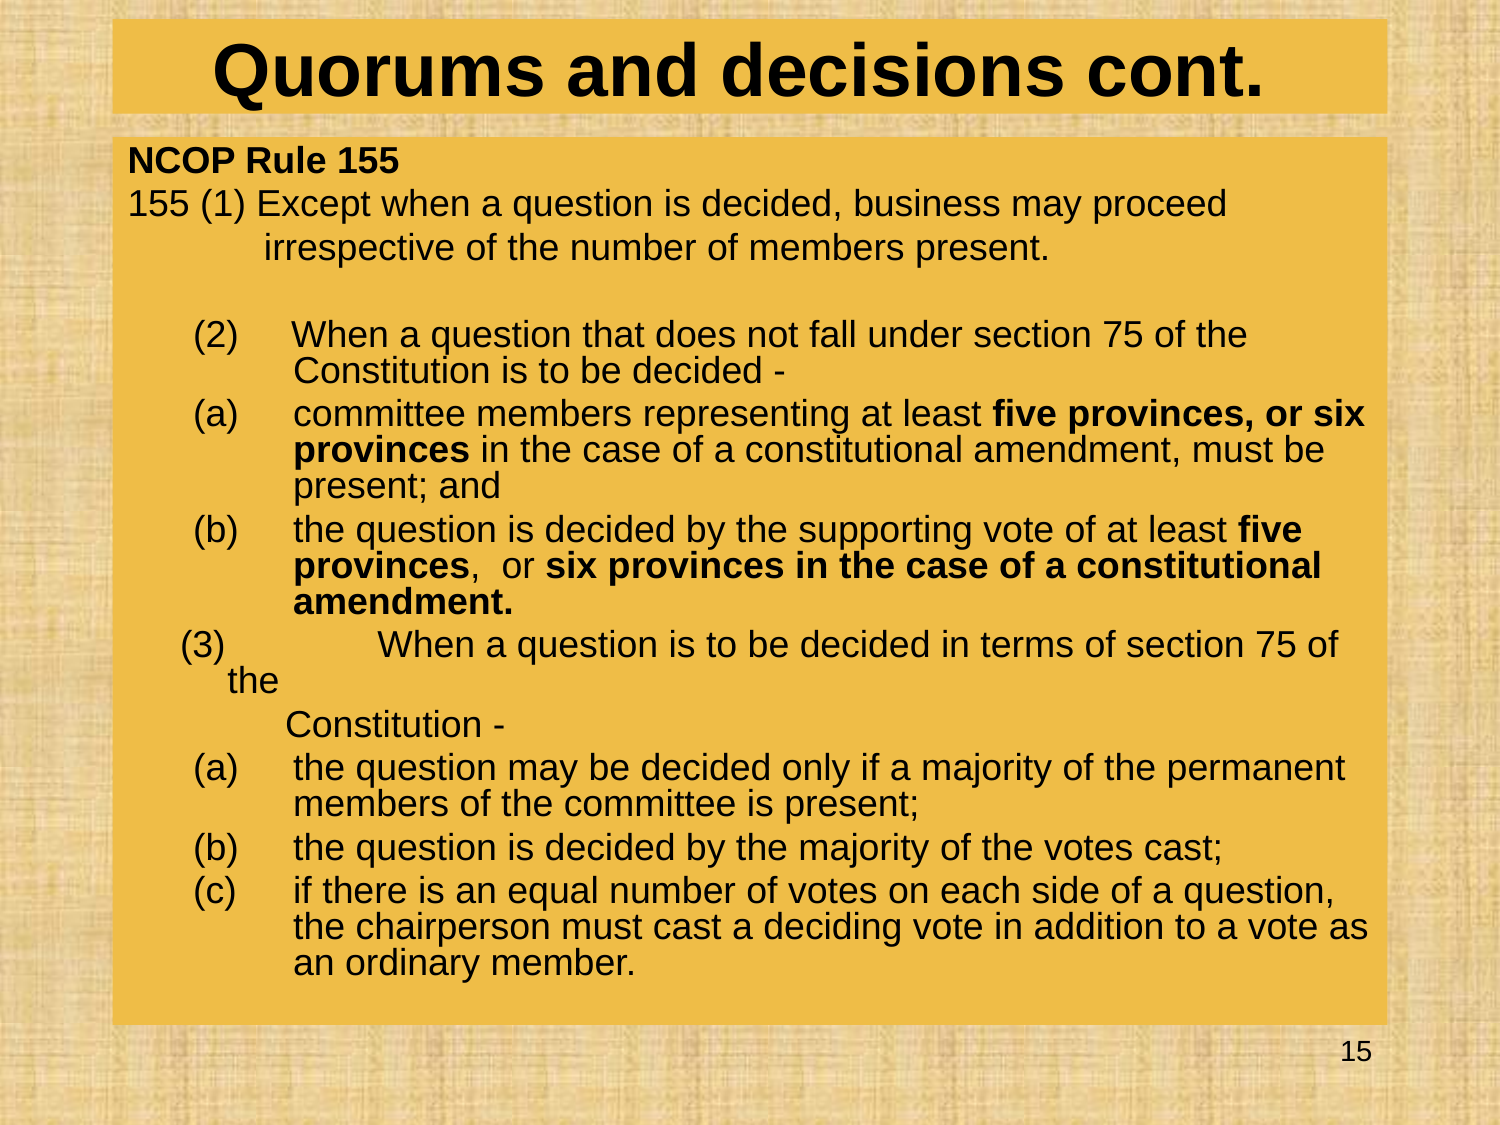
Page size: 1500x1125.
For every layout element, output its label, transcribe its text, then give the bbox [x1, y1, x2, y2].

picture [0, 0, 1500, 1125]
slide_number 15 [1074, 1025, 1388, 1100]
title Quorums and decisions cont. [112, 19, 1388, 114]
list NCOP Rule 155 155 (1) Except when a question is decided, business may proceed irrespective of the number of members present. (2) When a question that does not fall under section 75 of the Constitution is to be decided - (a) committee members representing at least five provinces, or six provinces in the case of a constitutional amendment, must be present; and the question is decided by the supporting vote of at least five provinces, or six provinces in the case of a constitutional amendment. (3) When a question is to be decided in terms of section 75 of the Constitution - (a) the question may be decided only if a majority of the permanent members of the committee is present; (b) the question is decided by the majority of the votes cast; (c) if there is an equal number of votes on each side of a question, the chairperson must cast a deciding vote in addition to a vote as an ordinary member. [112, 137, 1388, 1025]
